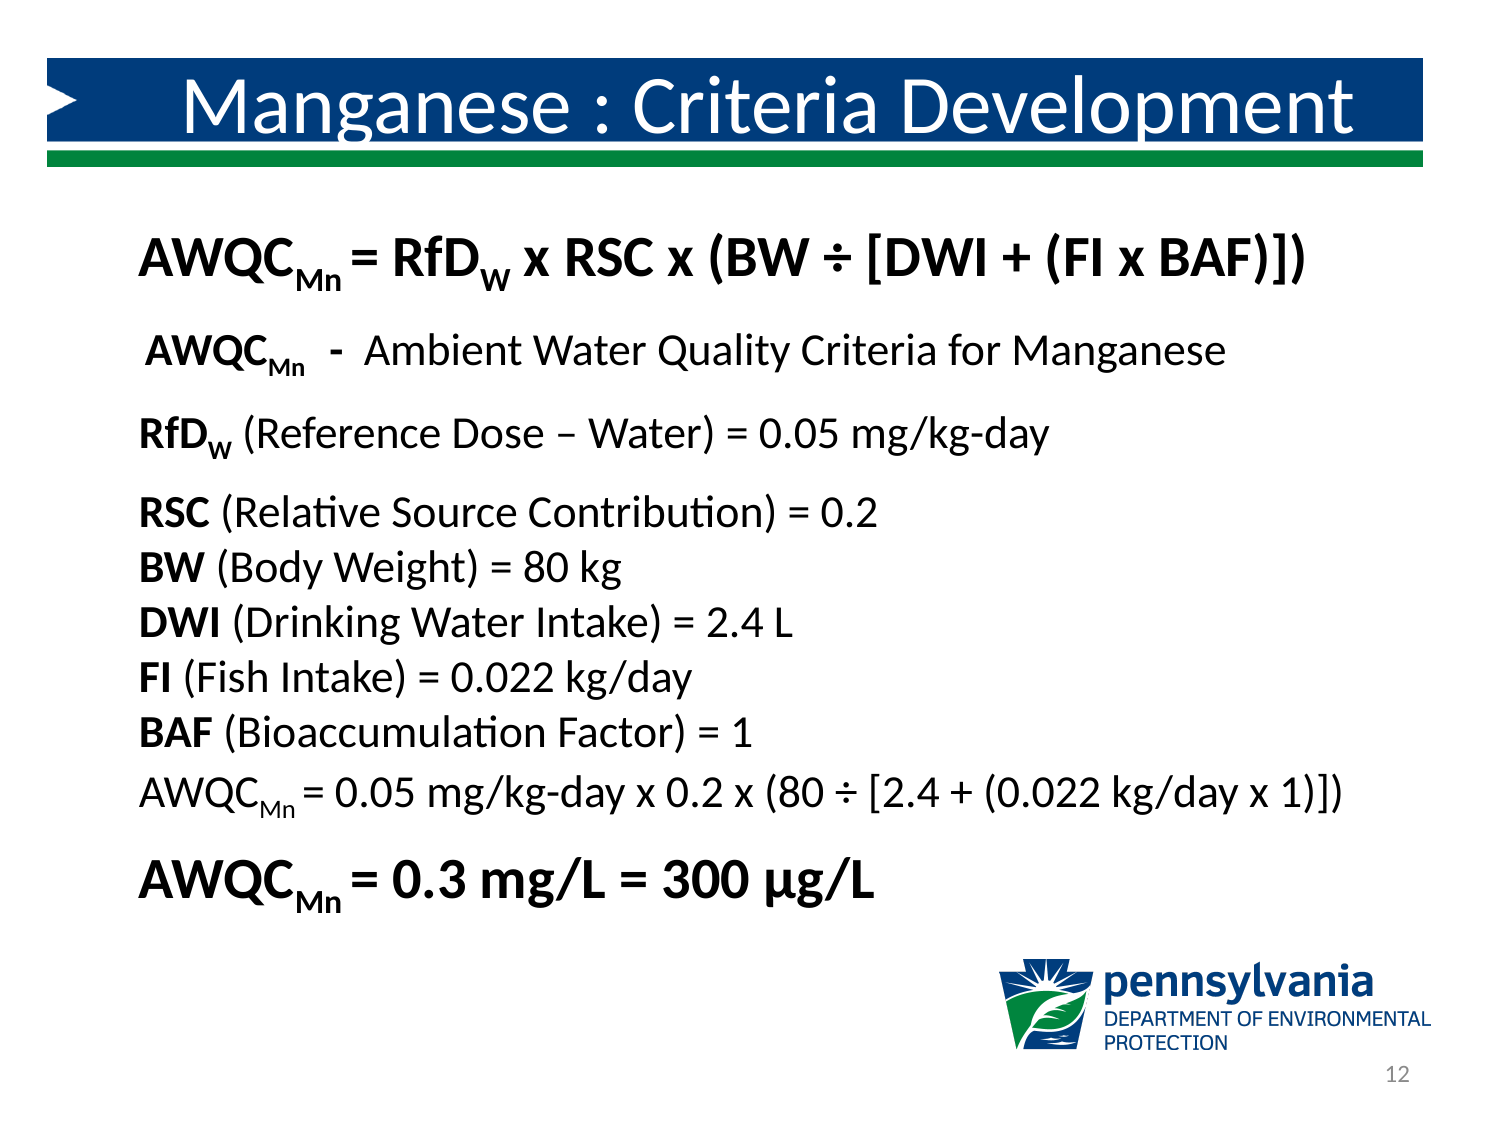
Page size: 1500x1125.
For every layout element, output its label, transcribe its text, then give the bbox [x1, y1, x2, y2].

text_box AWQCMn = RfDW x RSC x (BW ÷ [DWI + (FI x BAF)]) AWQCMn - Ambient Water Quality Criteria for Manganese RfDW (Reference Dose – Water) = 0.05 mg/kg-day RSC (Relative Source Contribution) = 0.2 BW (Body Weight) = 80 kg DWI (Drinking Water Intake) = 2.4 L FI (Fish Intake) = 0.022 kg/day BAF (Bioaccumulation Factor) = 1 AWQCMn = 0.05 mg/kg-day x 0.2 x (80 ÷ [2.4 + (0.022 kg/day x 1)]) AWQCMn = 0.3 mg/L = 300 μg/L [124, 205, 1375, 928]
slide_number 12 [1074, 1060, 1425, 1103]
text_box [47, 58, 1423, 167]
picture [999, 958, 1431, 1051]
